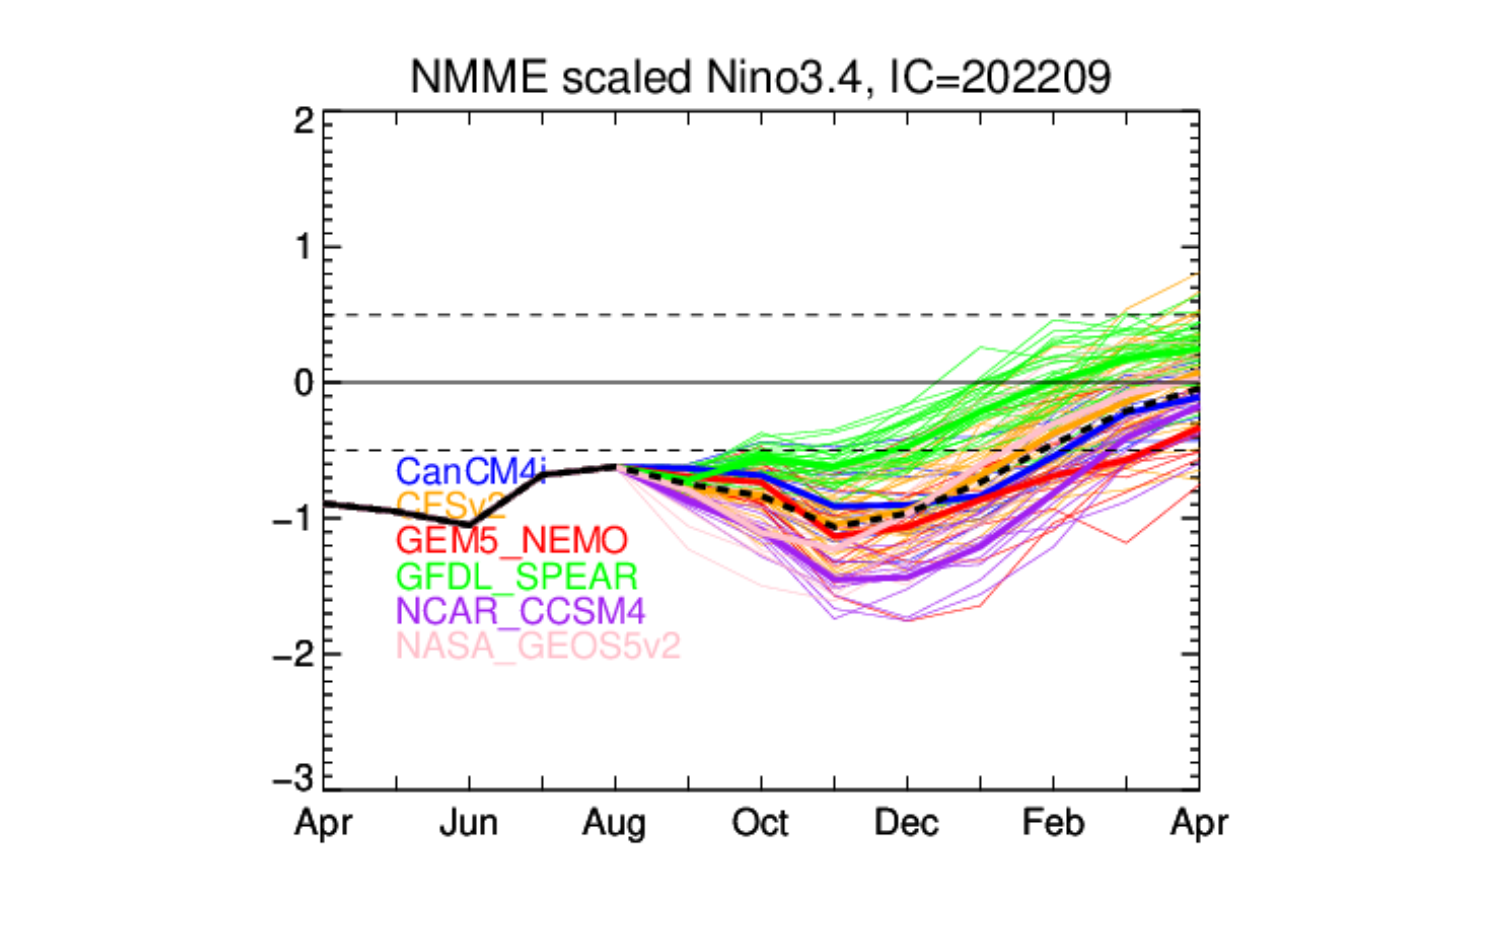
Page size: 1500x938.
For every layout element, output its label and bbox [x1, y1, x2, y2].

picture [187, 24, 1282, 901]
